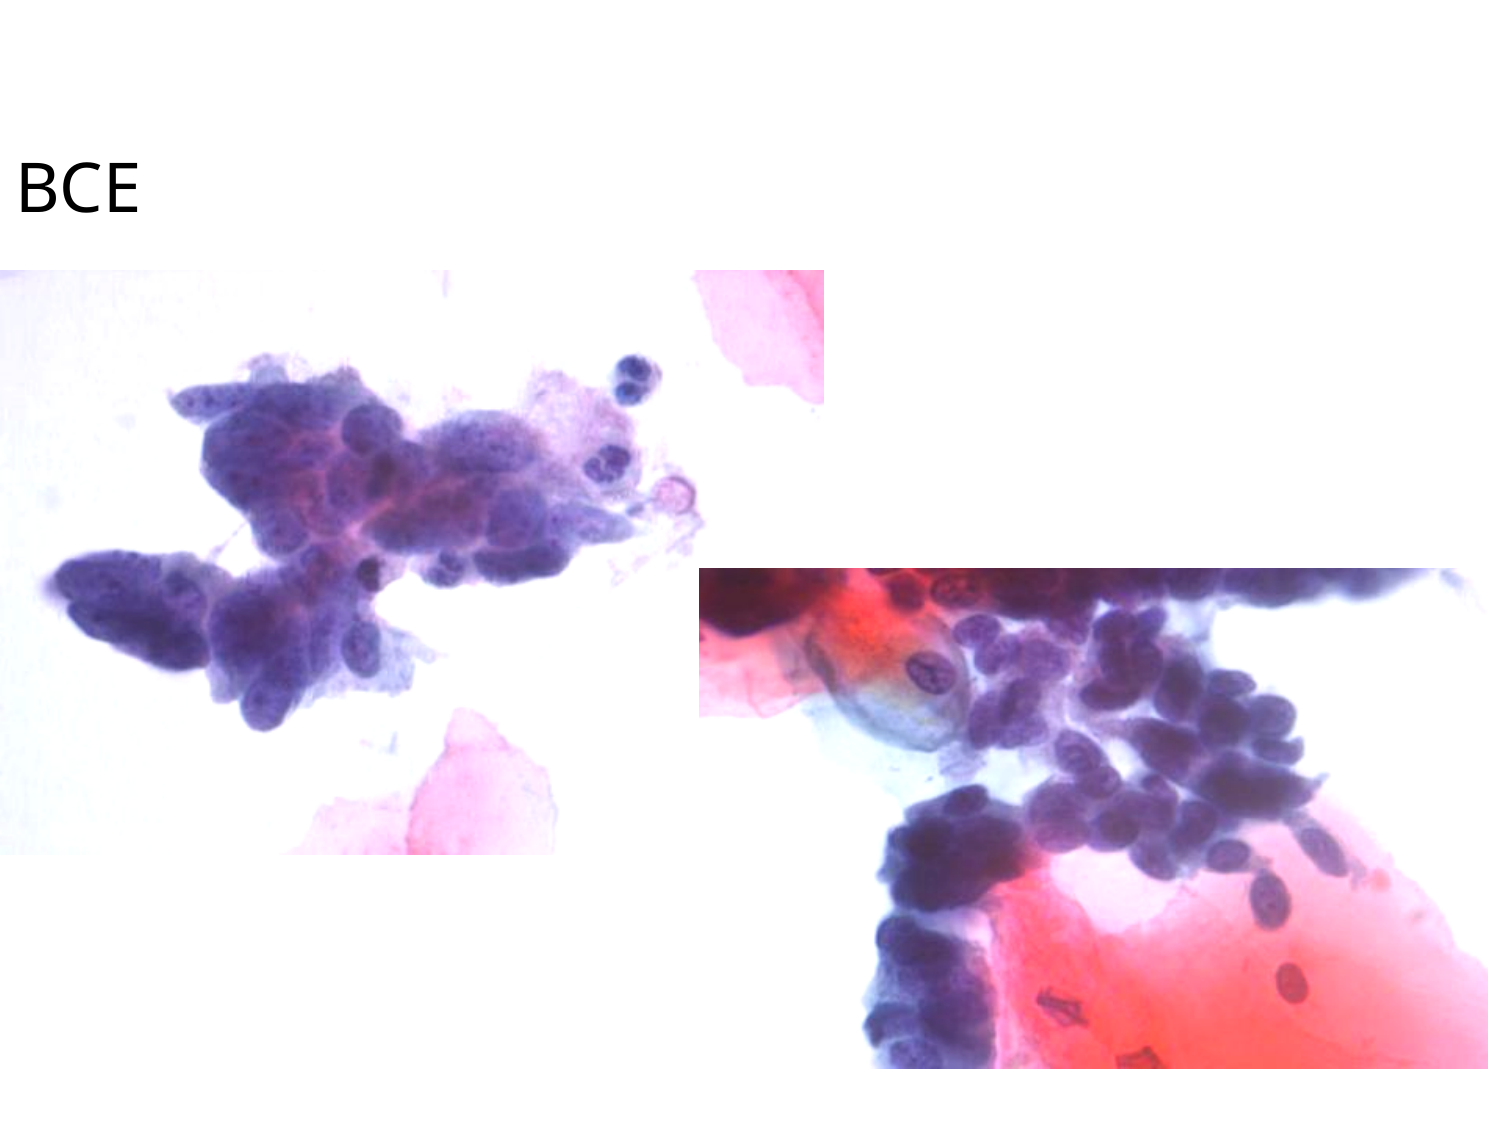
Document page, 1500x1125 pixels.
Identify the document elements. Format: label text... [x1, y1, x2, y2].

title BCE [0, 78, 1350, 304]
picture [699, 568, 1488, 1069]
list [0, 270, 824, 855]
